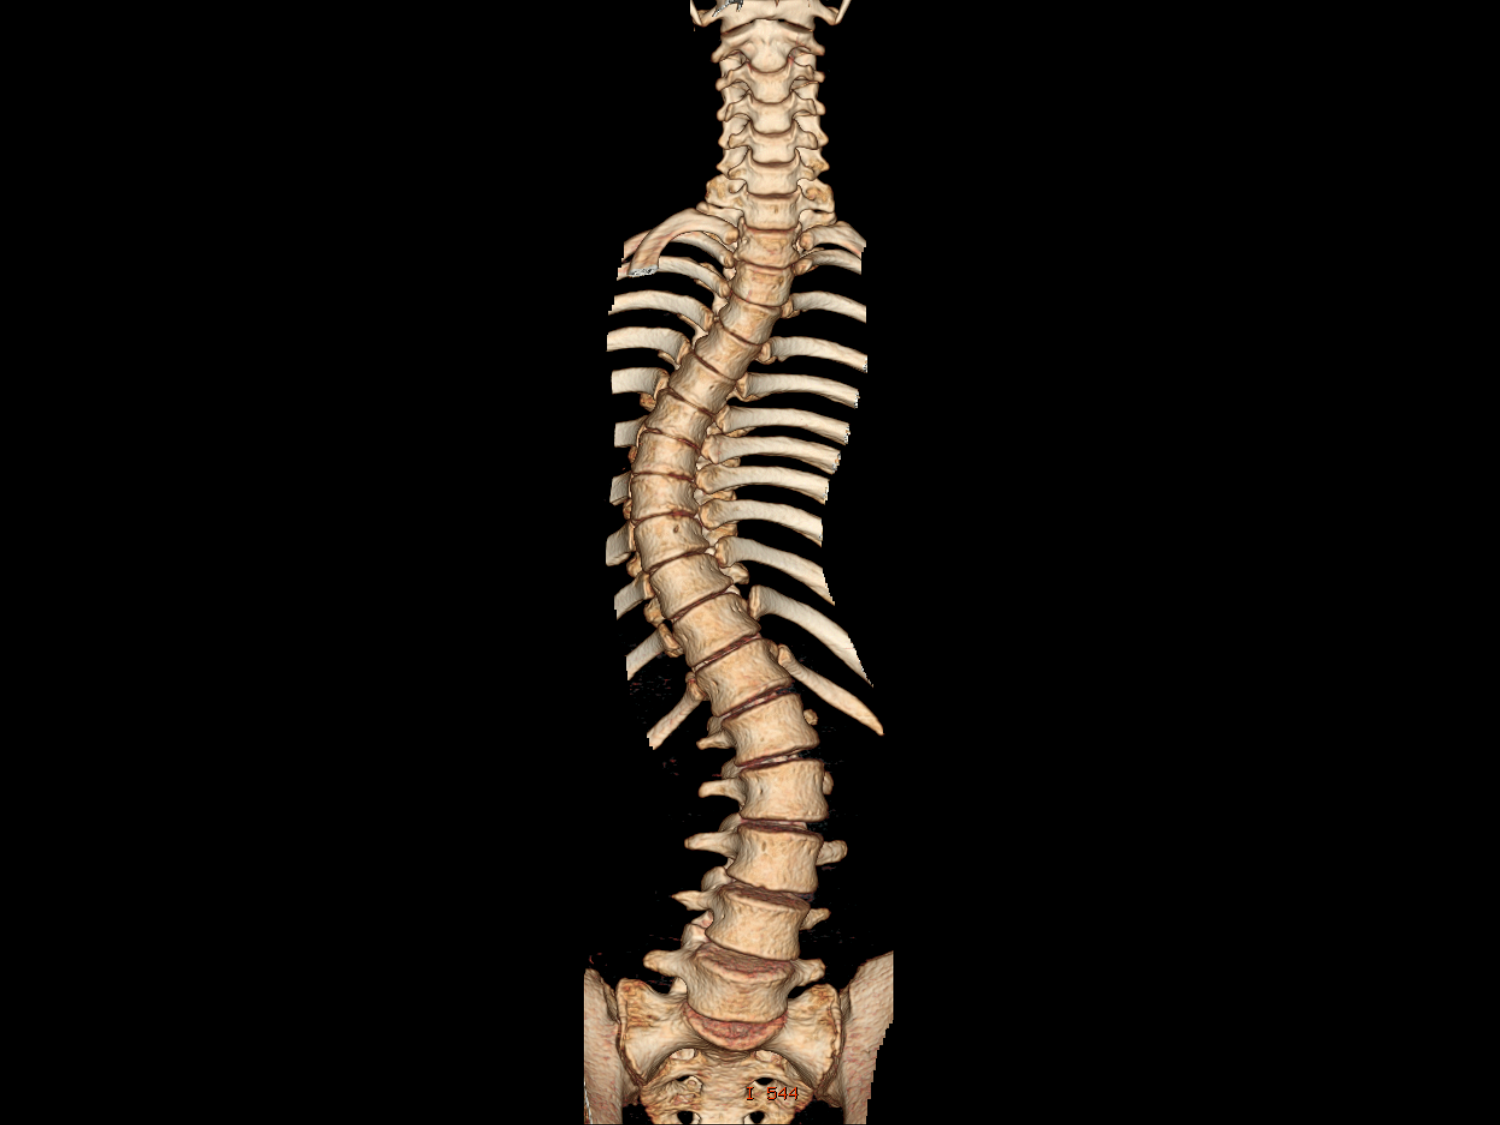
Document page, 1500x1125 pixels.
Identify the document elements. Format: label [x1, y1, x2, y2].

picture [583, 0, 894, 1125]
